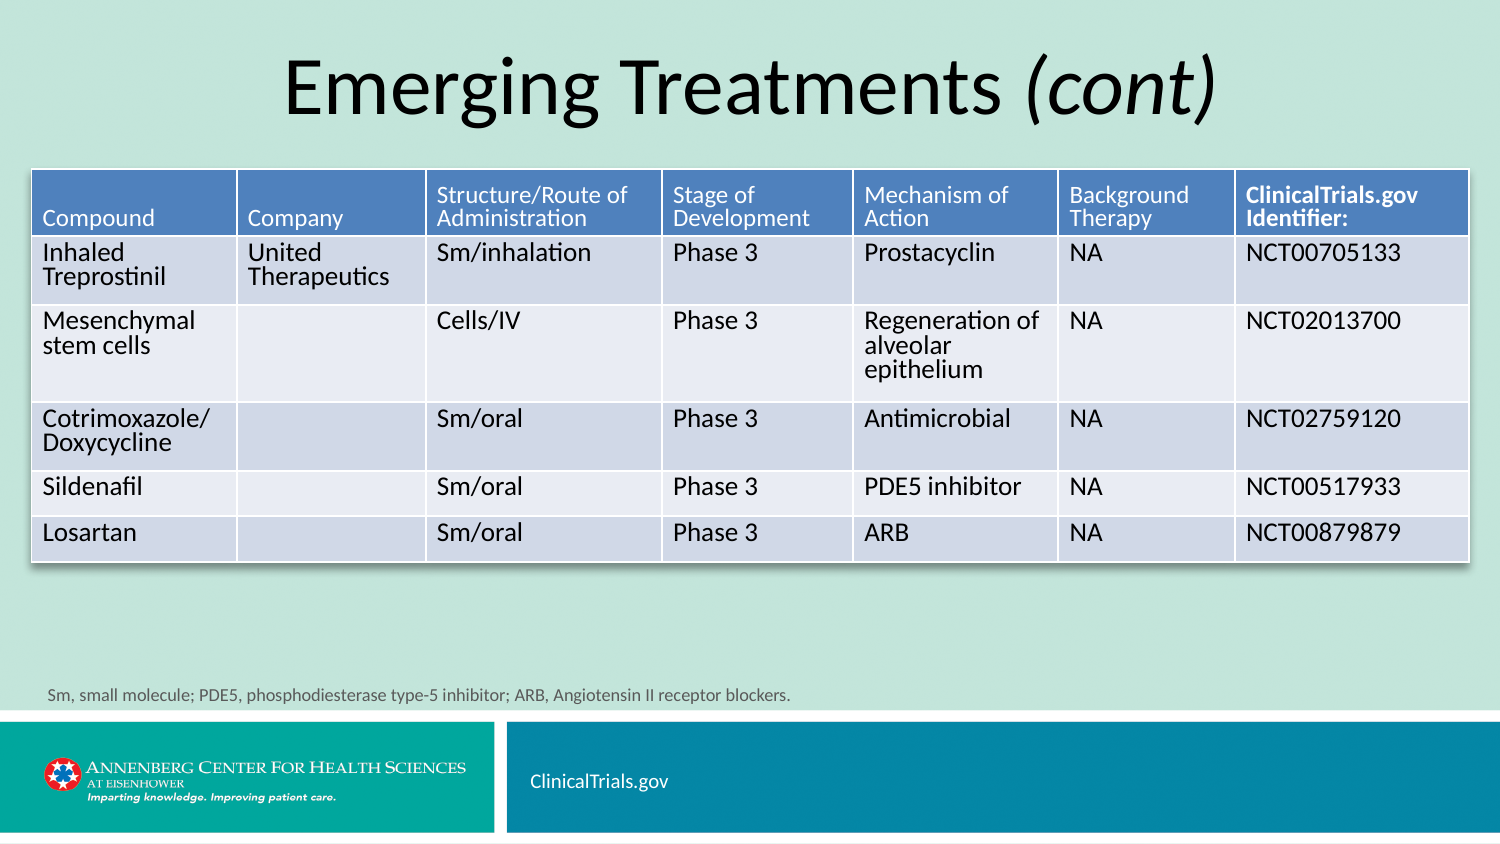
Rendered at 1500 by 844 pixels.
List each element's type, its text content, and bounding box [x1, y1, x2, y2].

table_cell [238, 306, 425, 401]
table_header Compound [32, 170, 236, 235]
table_cell Sm/oral [427, 517, 661, 561]
table_cell Phase 3 [663, 306, 852, 401]
table_cell NA [1059, 472, 1234, 515]
table_cell NA [1059, 403, 1234, 470]
table_cell NCT00517933 [1236, 472, 1468, 515]
table_cell Losartan [32, 517, 236, 561]
table_header Mechanism of Action [854, 170, 1057, 235]
table_cell Prostacyclin [854, 237, 1057, 304]
table_cell Sildenafil [32, 472, 236, 515]
table_header Structure/Route of Administration [427, 170, 661, 235]
table_cell Regeneration of alveolar epithelium [854, 306, 1057, 401]
table_cell PDE5 inhibitor [854, 472, 1057, 515]
table_cell NA [1059, 306, 1234, 401]
table_cell ARB [854, 517, 1057, 561]
table_cell Mesenchymal stem cells [32, 306, 236, 401]
table_cell NA [1059, 237, 1234, 304]
table_header ClinicalTrials.gov Identifier: [1236, 170, 1468, 235]
title Emerging Treatments (cont) [32, 21, 1470, 163]
table_cell Phase 3 [663, 472, 852, 515]
table_cell Antimicrobial [854, 403, 1057, 470]
table_cell Sm/oral [427, 472, 661, 515]
table_cell United Therapeutics [238, 237, 425, 304]
table_cell Sm/oral [427, 403, 661, 470]
table_cell Cells/IV [427, 306, 661, 401]
table_cell Inhaled Treprostinil [32, 237, 236, 304]
table_header Stage of Development [663, 170, 852, 235]
table_header Company [238, 170, 425, 235]
list Sm, small molecule; PDE5, phosphodiesterase type-5 inhibitor; ARB, Angiotensin II receptor blockers. [32, 680, 1470, 714]
table_cell Phase 3 [663, 237, 852, 304]
table_cell NCT00879879 [1236, 517, 1468, 561]
table_cell [238, 472, 425, 515]
table_cell NCT02013700 [1236, 306, 1468, 401]
table_cell NA [1059, 517, 1234, 561]
table_cell Phase 3 [663, 403, 852, 470]
table_cell Cotrimoxazole/ Doxycycline [32, 403, 236, 470]
table_cell Sm/inhalation [427, 237, 661, 304]
table_cell NCT02759120 [1236, 403, 1468, 470]
table_cell Phase 3 [663, 517, 852, 561]
list ClinicalTrials.gov [515, 766, 1470, 830]
table_cell NCT00705133 [1236, 237, 1468, 304]
table_cell [238, 517, 425, 561]
picture [0, 0, 1500, 844]
table_header Background Therapy [1059, 170, 1234, 235]
table_cell [238, 403, 425, 470]
